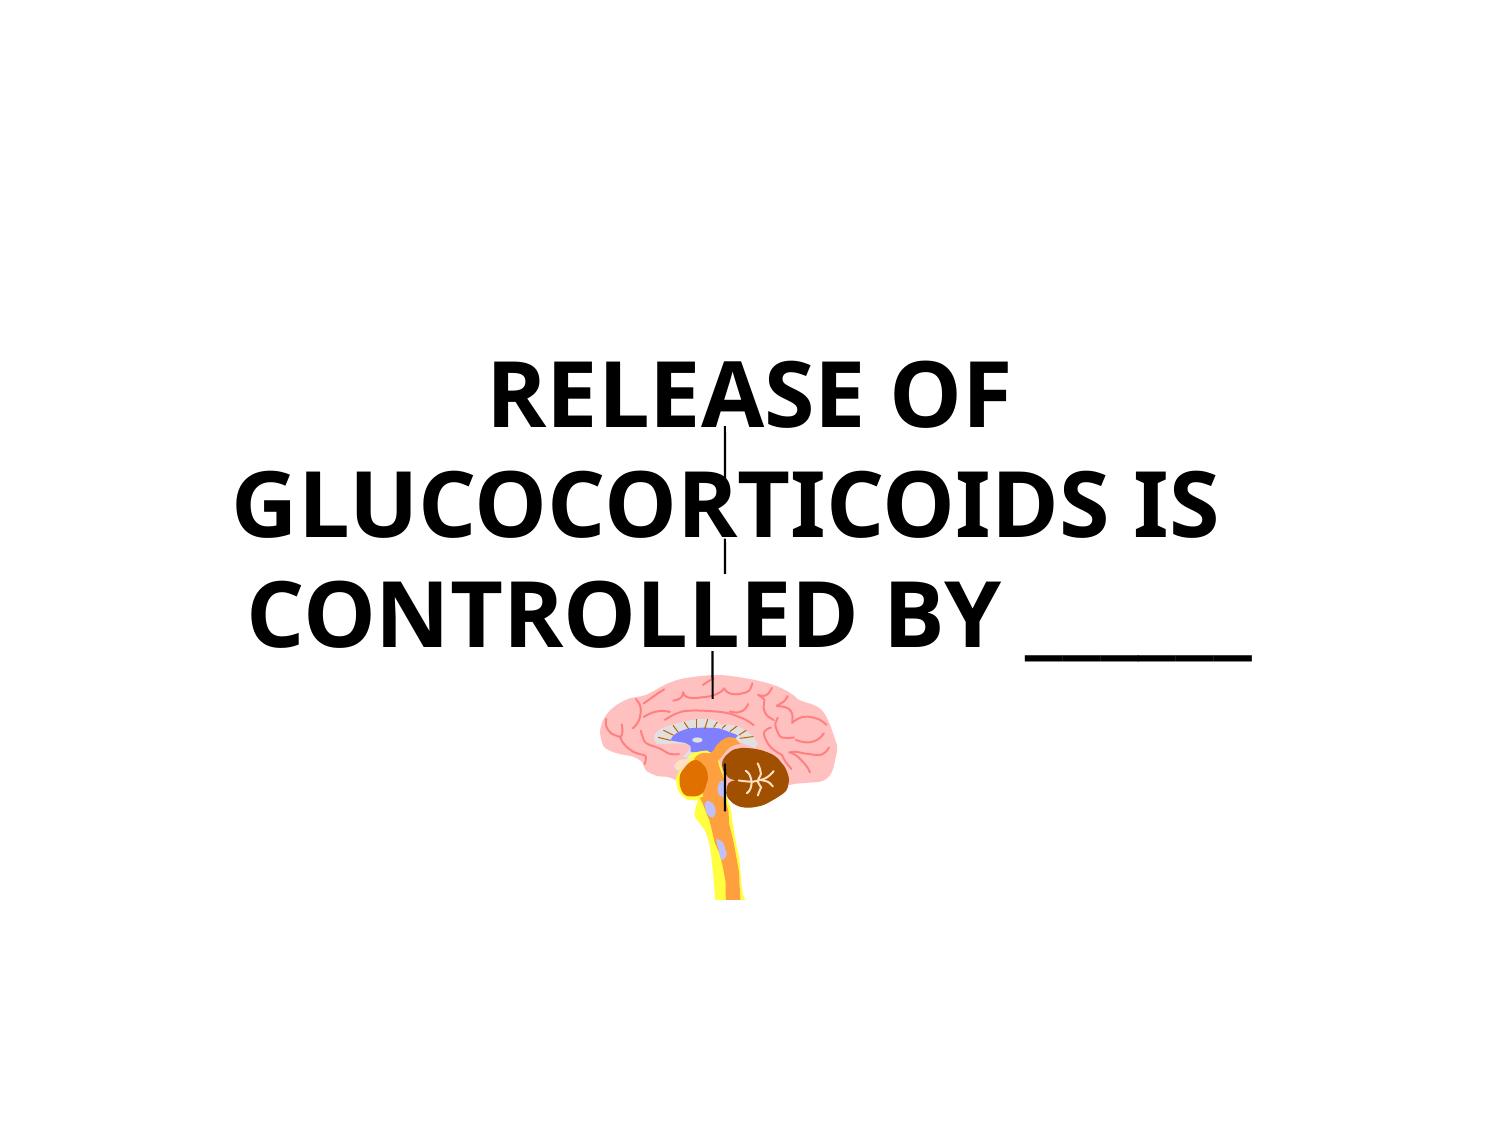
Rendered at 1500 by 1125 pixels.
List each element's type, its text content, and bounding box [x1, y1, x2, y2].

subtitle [599, 674, 838, 901]
title RELEASE OF GLUCOCORTICOIDS IS CONTROLLED BY ______ [112, 87, 1388, 1025]
